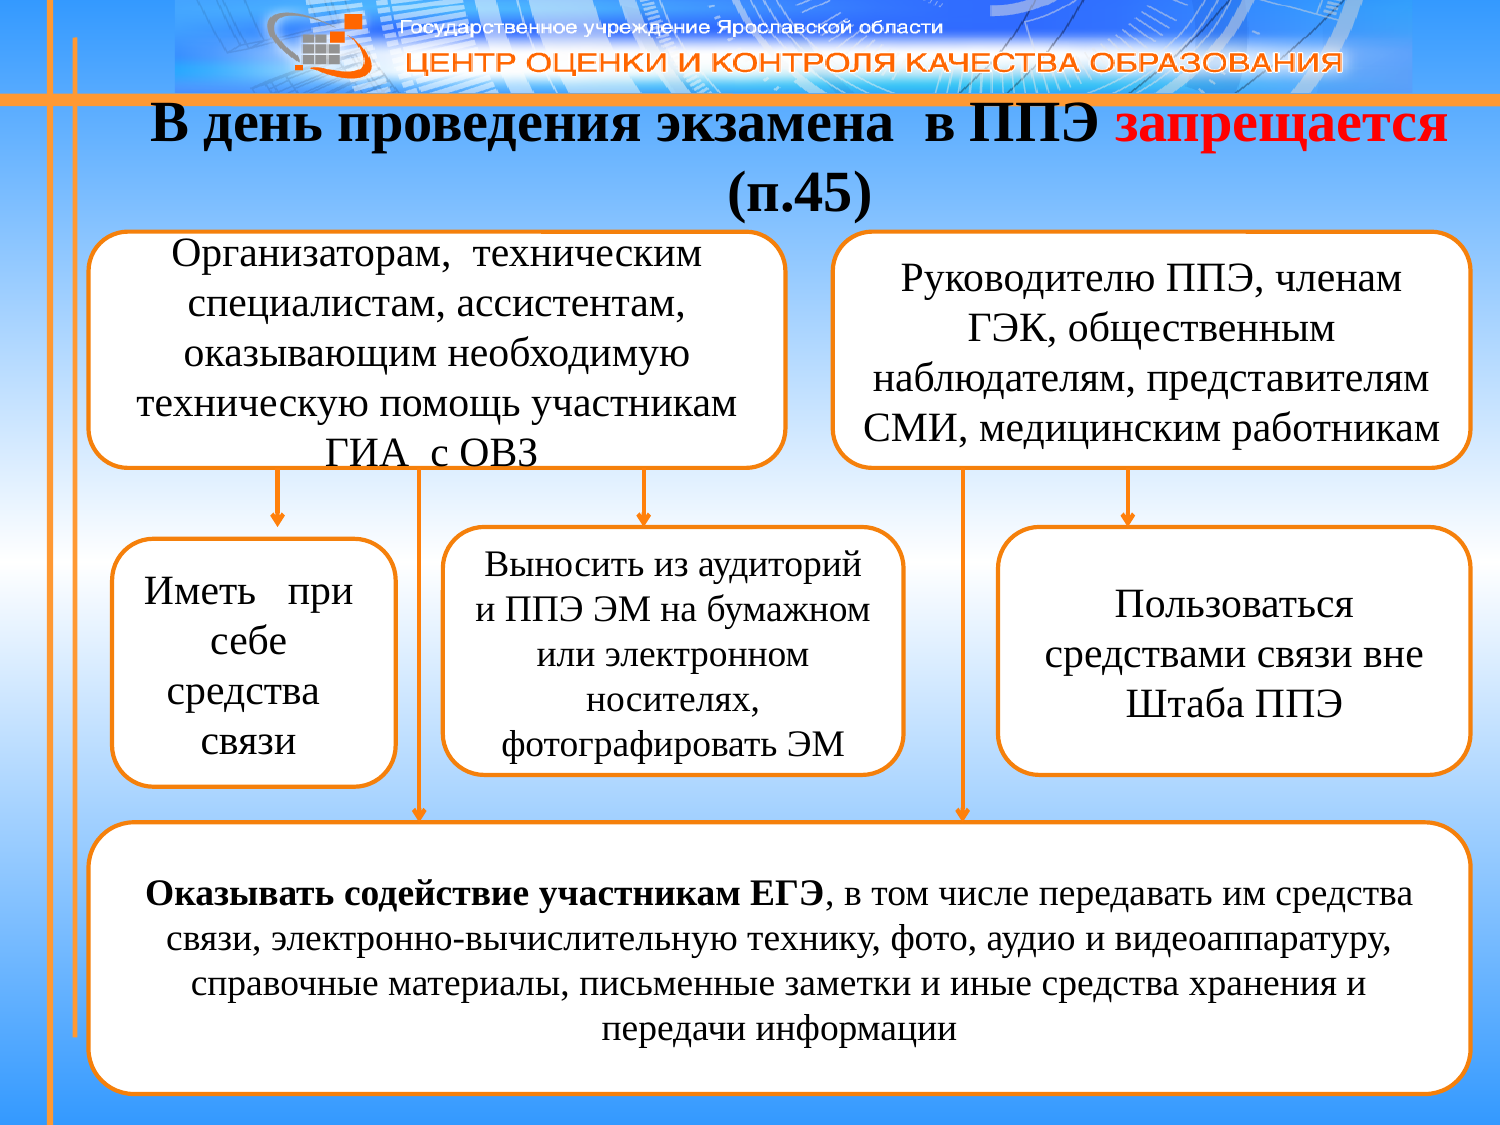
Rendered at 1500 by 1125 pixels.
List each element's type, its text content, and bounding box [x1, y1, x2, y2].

text_box Пользоваться средствами связи вне Штаба ППЭ [997, 526, 1471, 775]
picture [174, 0, 1413, 93]
title В день проведения экзамена в ППЭ запрещается (п.45) [99, 101, 1500, 246]
text_box Организаторам, техническим специалистам, ассистентам, оказывающим необходимую техническую помощь участникам ГИА с ОВЗ [88, 231, 786, 468]
text_box Иметь при себе средства связи [112, 538, 396, 787]
text_box Оказывать содействие участникам ЕГЭ, в том числе передавать им средства связи, электронно-вычислительную технику, фото, аудио и видеоаппаратуру, справочные материалы, письменные заметки и иные средства хранения и передачи информации [88, 822, 1471, 1094]
text_box Выносить из аудиторий и ППЭ ЭМ на бумажном или электронном носителях, фотографировать ЭМ [442, 526, 904, 775]
text_box Руководителю ППЭ, членам ГЭК, общественным наблюдателям, представителям СМИ, медицинским работникам [832, 231, 1471, 468]
